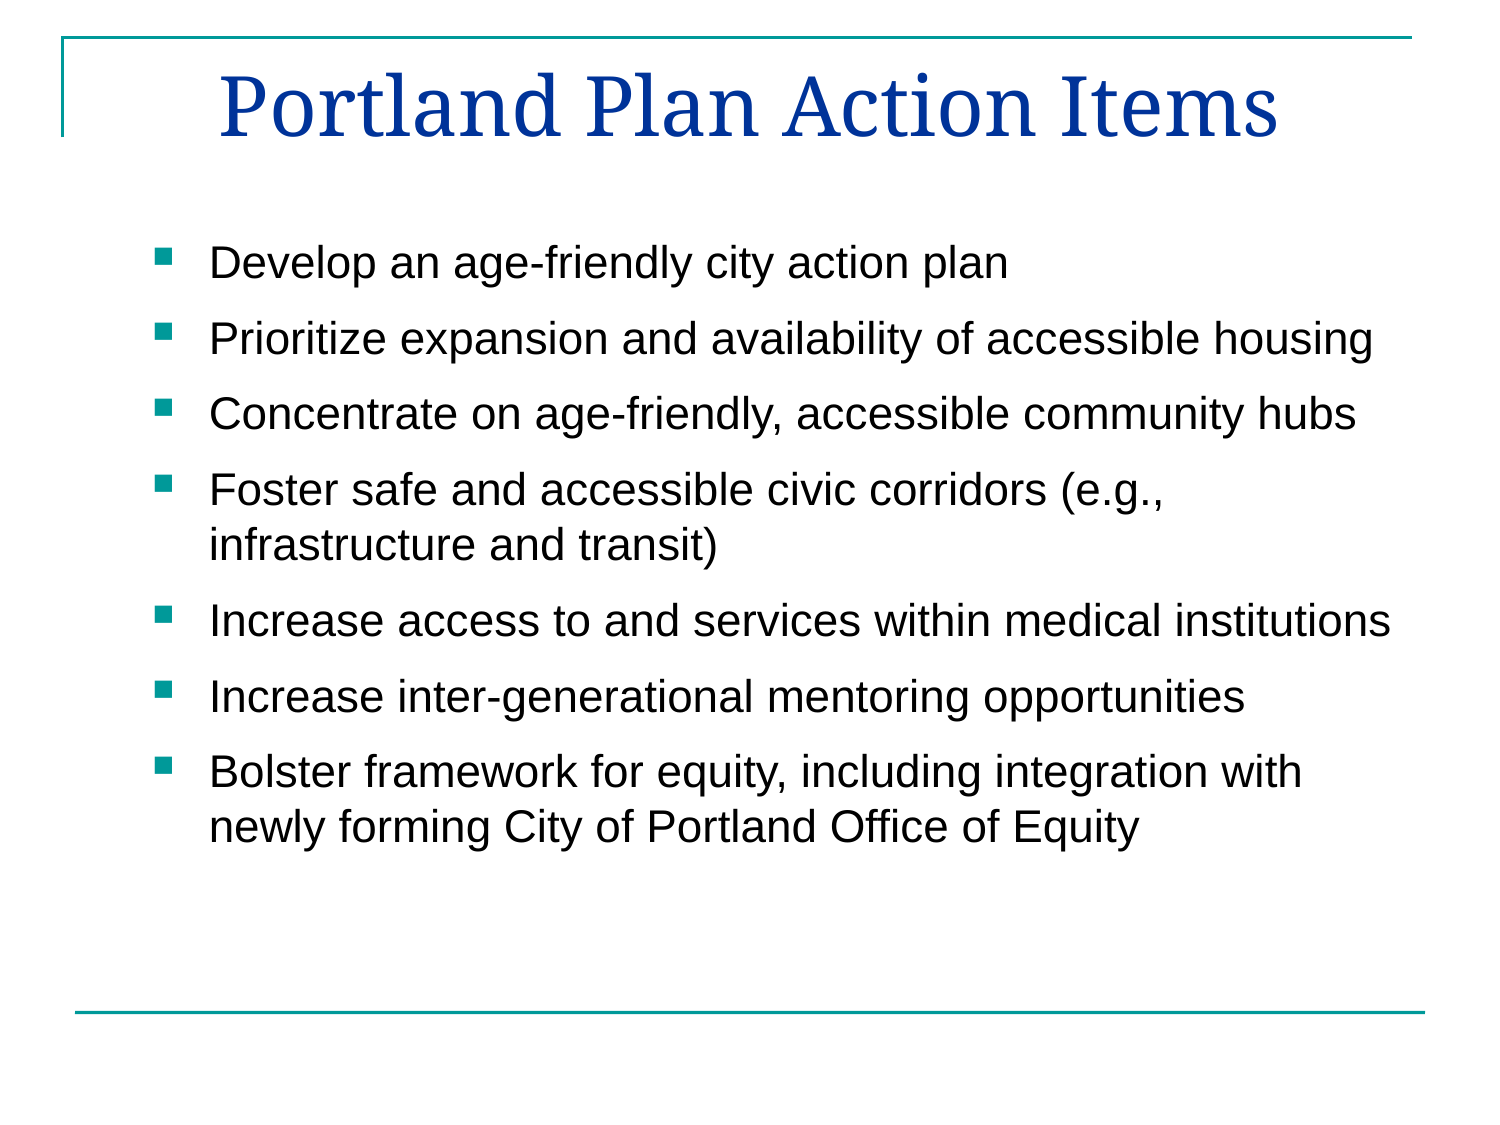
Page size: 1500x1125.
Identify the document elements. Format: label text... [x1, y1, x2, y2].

title Portland Plan Action Items [74, 45, 1426, 233]
list Develop an age-friendly city action plan Prioritize expansion and availability of accessible housing Concentrate on age-friendly, accessible community hubs Foster safe and accessible civic corridors (e.g., infrastructure and transit) Increase access to and services within medical institutions Increase inter-generational mentoring opportunities Bolster framework for equity, including integration with newly forming City of Portland Office of Equity [137, 224, 1413, 1013]
